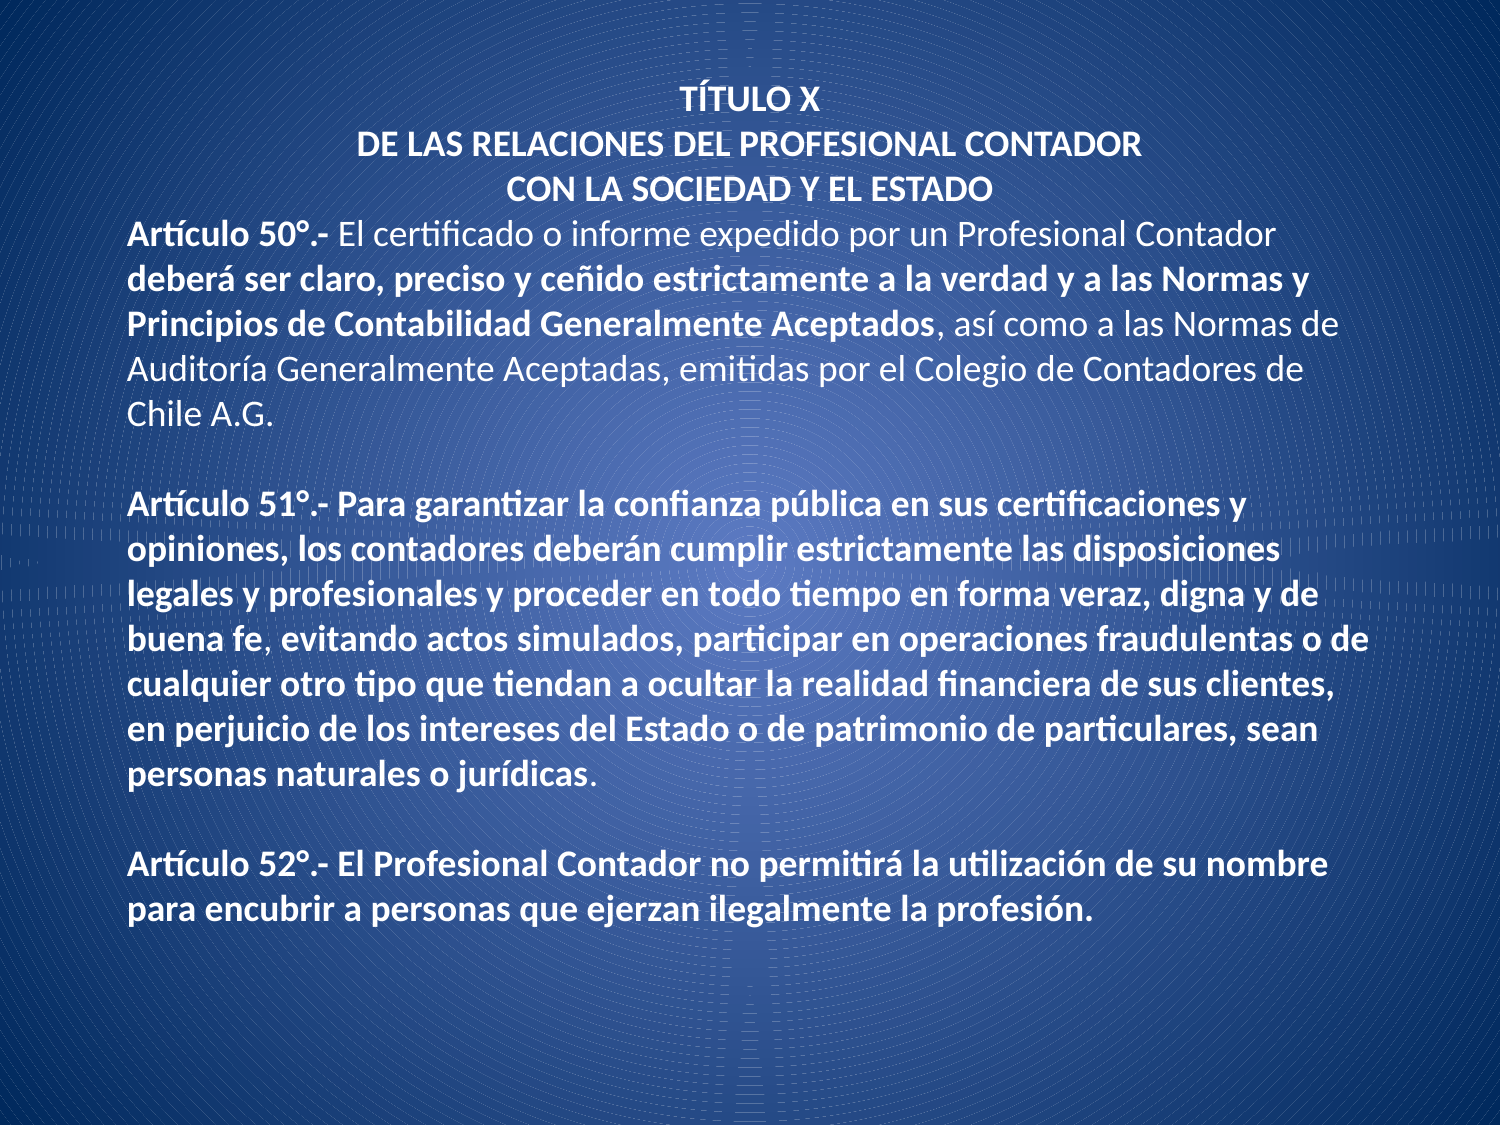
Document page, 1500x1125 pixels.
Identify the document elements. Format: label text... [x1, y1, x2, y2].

text_box TÍTULO X DE LAS RELACIONES DEL PROFESIONAL CONTADOR CON LA SOCIEDAD Y EL ESTADO Artículo 50°.- El certificado o informe expedido por un Profesional Contador deberá ser claro, preciso y ceñido estrictamente a la verdad y a las Normas y Principios de Contabilidad Generalmente Aceptados, así como a las Normas de Auditoría Generalmente Aceptadas, emitidas por el Colegio de Contadores de Chile A.G. Artículo 51°.- Para garantizar la confianza pública en sus certificaciones y opiniones, los contadores deberán cumplir estrictamente las disposiciones legales y profesionales y proceder en todo tiempo en forma veraz, digna y de buena fe, evitando actos simulados, participar en operaciones fraudulentas o de cualquier otro tipo que tiendan a ocultar la realidad financiera de sus clientes, en perjuicio de los intereses del Estado o de patrimonio de particulares, sean personas naturales o jurídicas. Artículo 52°.- El Profesional Contador no permitirá la utilización de su nombre para encubrir a personas que ejerzan ilegalmente la profesión. [112, 66, 1388, 937]
